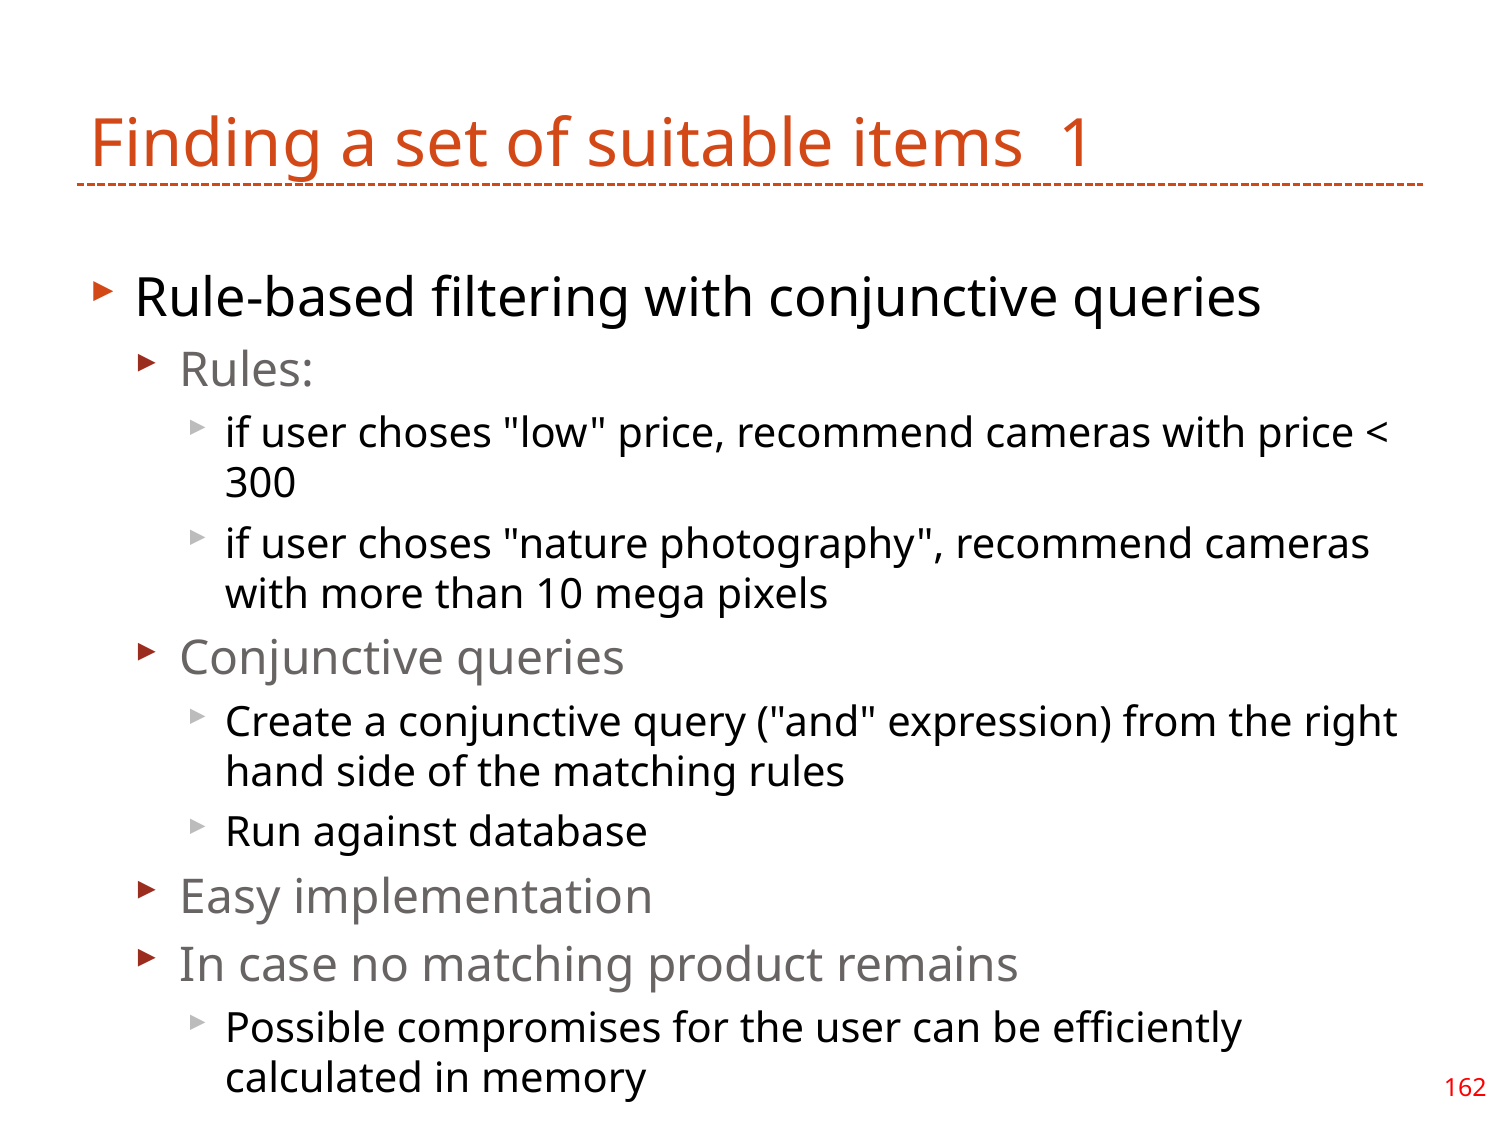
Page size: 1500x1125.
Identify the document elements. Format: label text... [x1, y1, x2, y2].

list Rule-based filtering with conjunctive queries Rules: if user choses "low" price, recommend cameras with price < 300 if user choses "nature photography", recommend cameras with more than 10 mega pixels Conjunctive queries Create a conjunctive query ("and" expression) from the right hand side of the matching rules Run against database Easy implementation In case no matching product remains Possible compromises for the user can be efficiently calculated in memory [75, 255, 1425, 1066]
title Finding a set of suitable items 1 [75, 24, 1425, 188]
